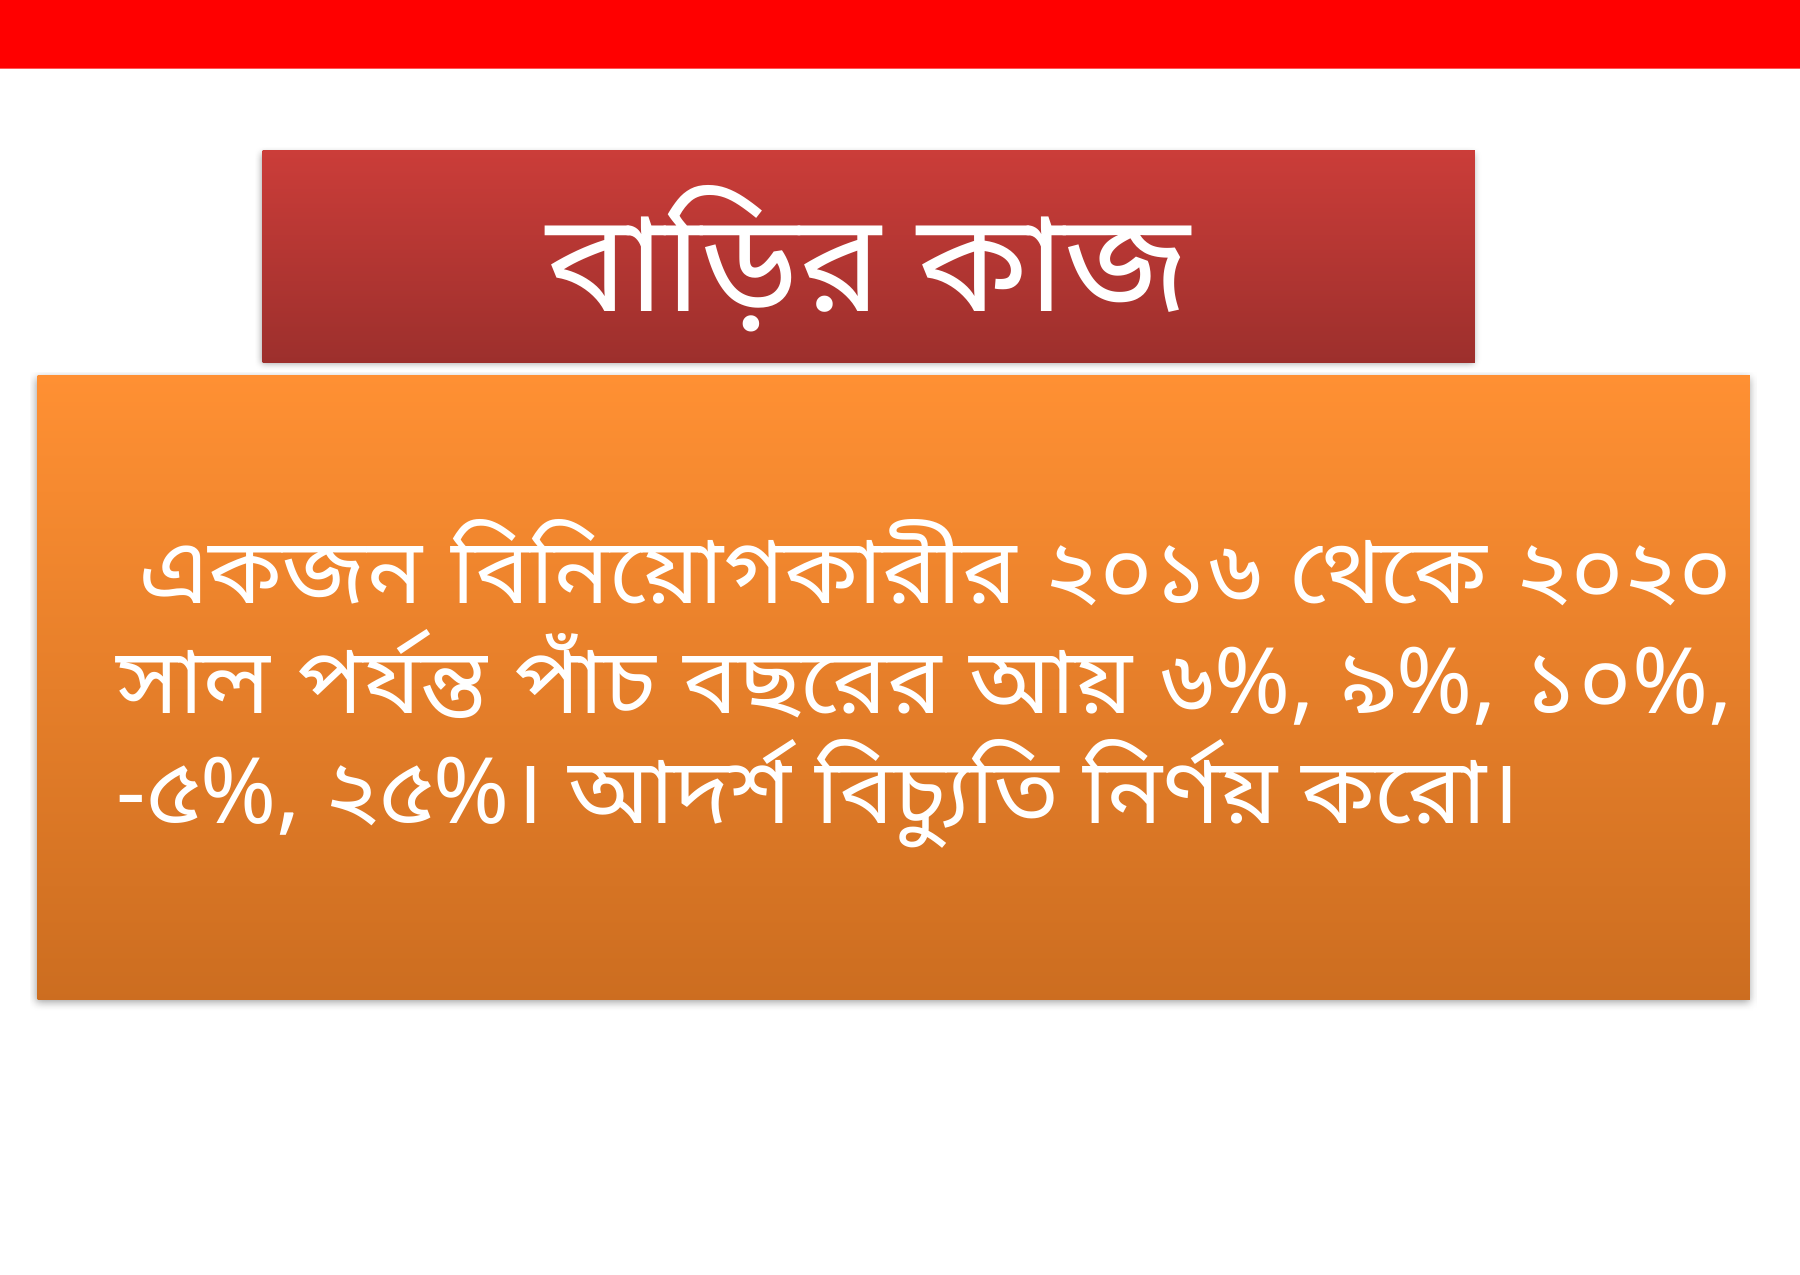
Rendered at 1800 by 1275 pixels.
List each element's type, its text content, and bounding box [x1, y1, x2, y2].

title বাড়ির কাজ [262, 150, 1475, 363]
text_box [0, 0, 1800, 69]
list একজন বিনিয়োগকারীর ২০১৬ থেকে ২০২০ সাল পর্যন্ত পাঁচ বছরের আয় ৬%, ৯%, ১০%, -৫%, ২৫%। আদর্শ বিচ্যুতি নির্ণয় করো। [37, 374, 1750, 1000]
